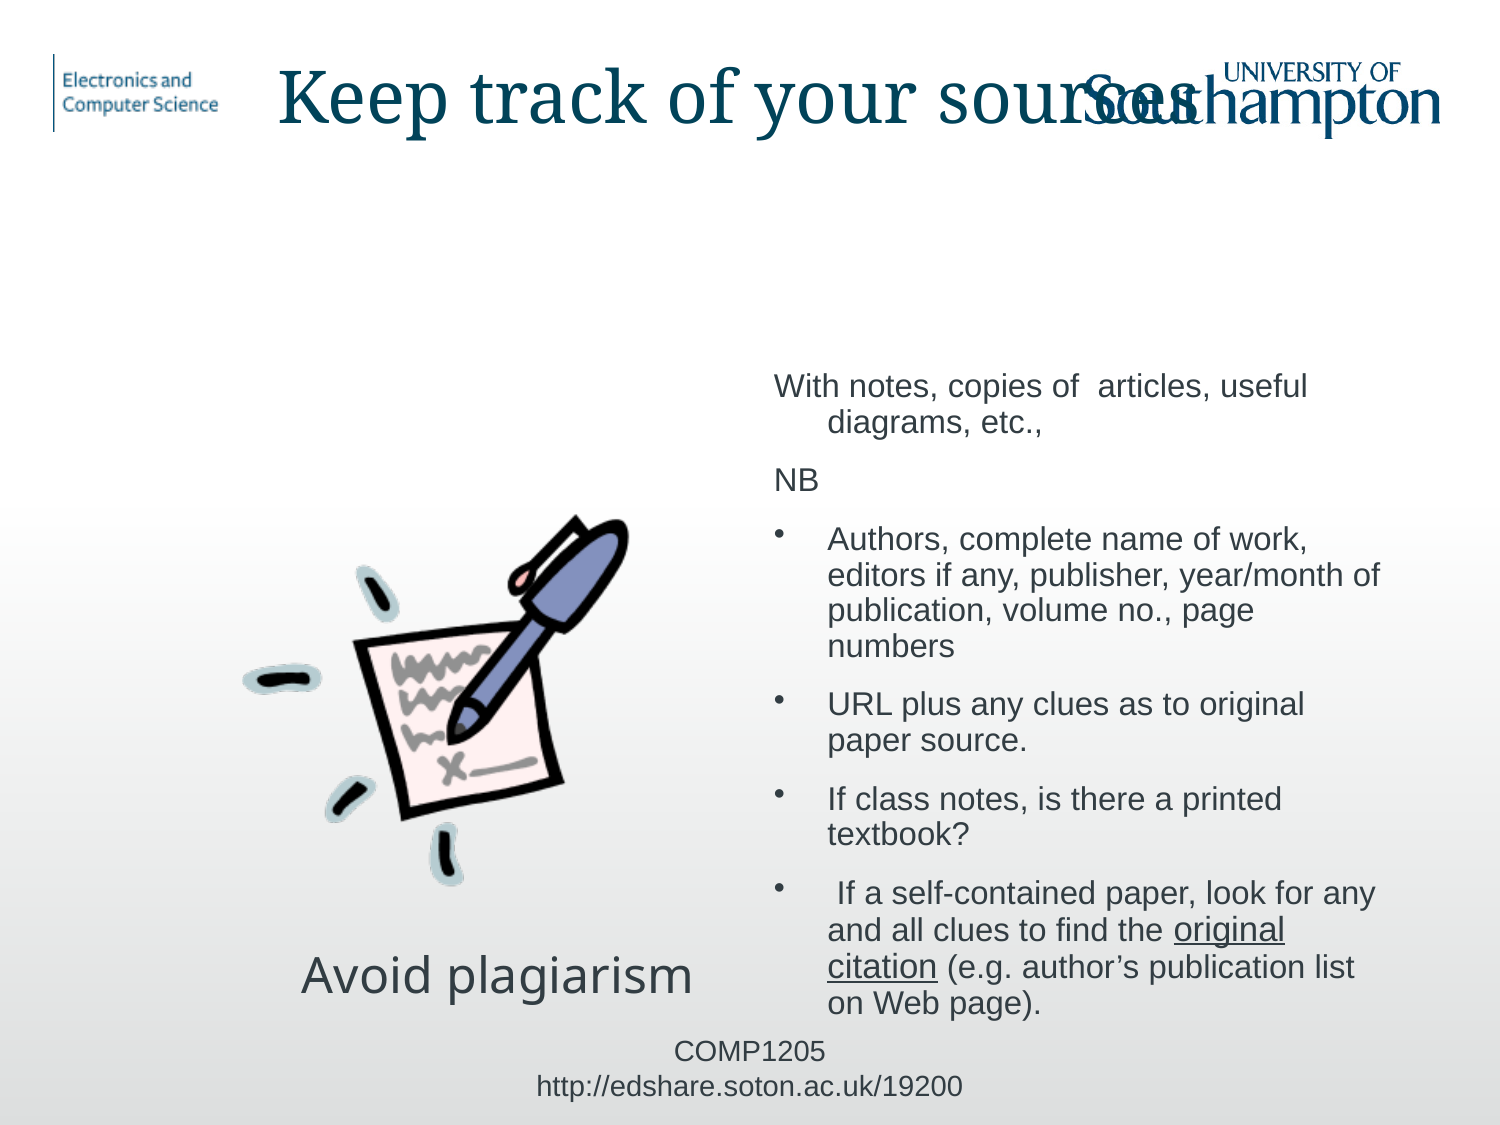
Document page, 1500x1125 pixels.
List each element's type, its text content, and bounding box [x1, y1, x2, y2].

list With notes, copies of articles, useful diagrams, etc., NB Authors, complete name of work, editors if any, publisher, year/month of publication, volume no., page numbers URL plus any clues as to original paper source. If class notes, is there a printed textbook? If a self-contained paper, look for any and all clues to find the original citation (e.g. author’s publication list on Web page). [773, 361, 1399, 1037]
picture [1436, 122, 1440, 139]
title Keep track of your sources [277, 42, 1436, 177]
footer COMP1205 http://edshare.soton.ac.uk/19200 [512, 1025, 988, 1100]
text_box Avoid plagiarism [198, 935, 798, 1011]
picture [1436, 62, 1440, 97]
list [241, 510, 631, 888]
